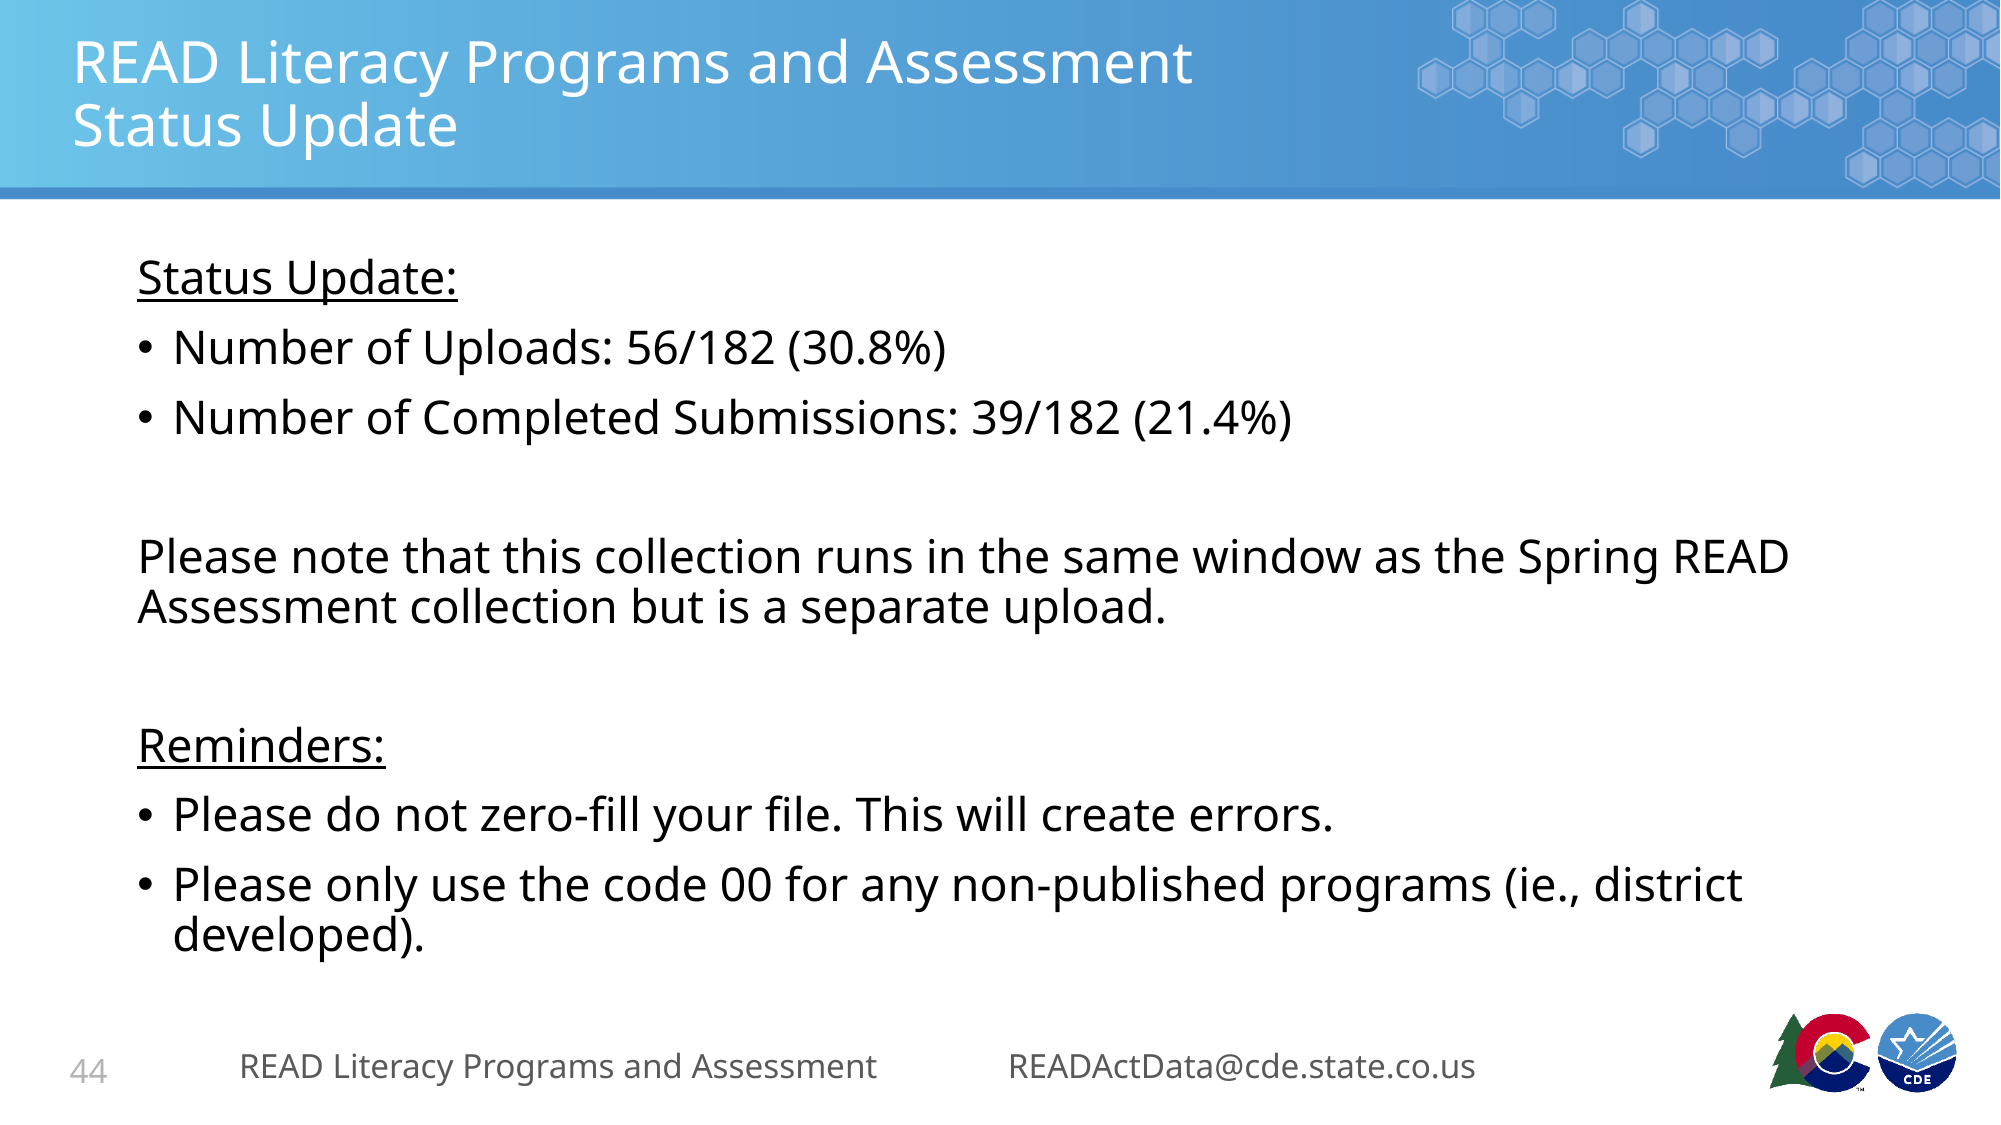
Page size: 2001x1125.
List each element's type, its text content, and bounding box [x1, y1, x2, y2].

picture [1768, 1012, 1957, 1093]
title READ Literacy Programs and Assessment Status Update [72, 33, 1396, 182]
list Status Update: Number of Uploads: 56/182 (30.8%) Number of Completed Submissions: 39/182 (21.4%) Please note that this collection runs in the same window as the Spring READ Assessment collection but is a separate upload. Reminders: Please do not zero-fill your file. This will create errors. Please only use the code 00 for any non-published programs (ie., district developed). [137, 254, 1863, 969]
list READ Literacy Programs and Assessment [224, 1042, 960, 1103]
picture [0, 0, 2000, 200]
list READActData@cde.state.co.us [992, 1042, 1714, 1103]
slide_number 44 [54, 1042, 191, 1103]
